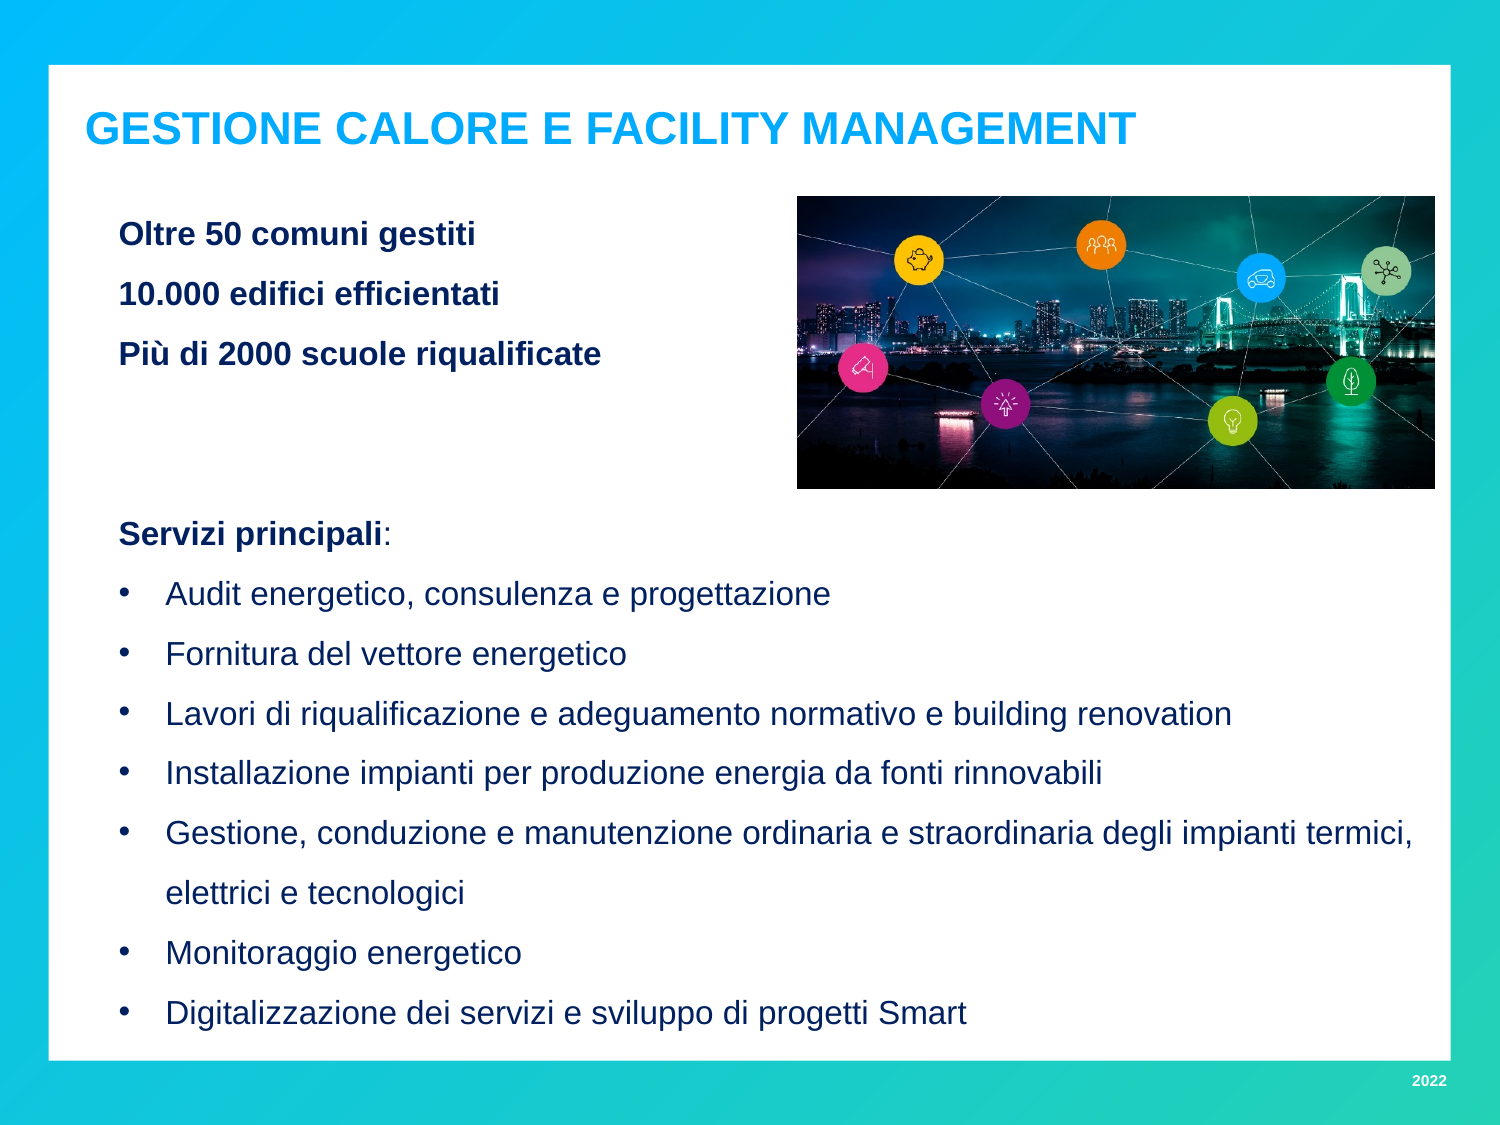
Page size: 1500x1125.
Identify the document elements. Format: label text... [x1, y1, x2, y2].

picture [796, 196, 1435, 489]
text_box GESTIONE CALORE E FACILITY MANAGEMENT [84, 82, 1243, 176]
picture [1004, 331, 1010, 338]
picture [1143, 299, 1157, 303]
picture [1035, 196, 1042, 211]
text_box Oltre 50 comuni gestiti 10.000 edifici efficientati Più di 2000 scuole riqualificate Servizi principali: Audit energetico, consulenza e progettazione Fornitura del vettore energetico Lavori di riqualificazione e adeguamento normativo e building renovation Installazione impianti per produzione energia da fonti rinnovabili Gestione, conduzione e manutenzione ordinaria e straordinaria degli impianti termici, elettrici e tecnologici Monitoraggio energetico Digitalizzazione dei servizi e sviluppo di progetti Smart [43, 192, 1457, 976]
